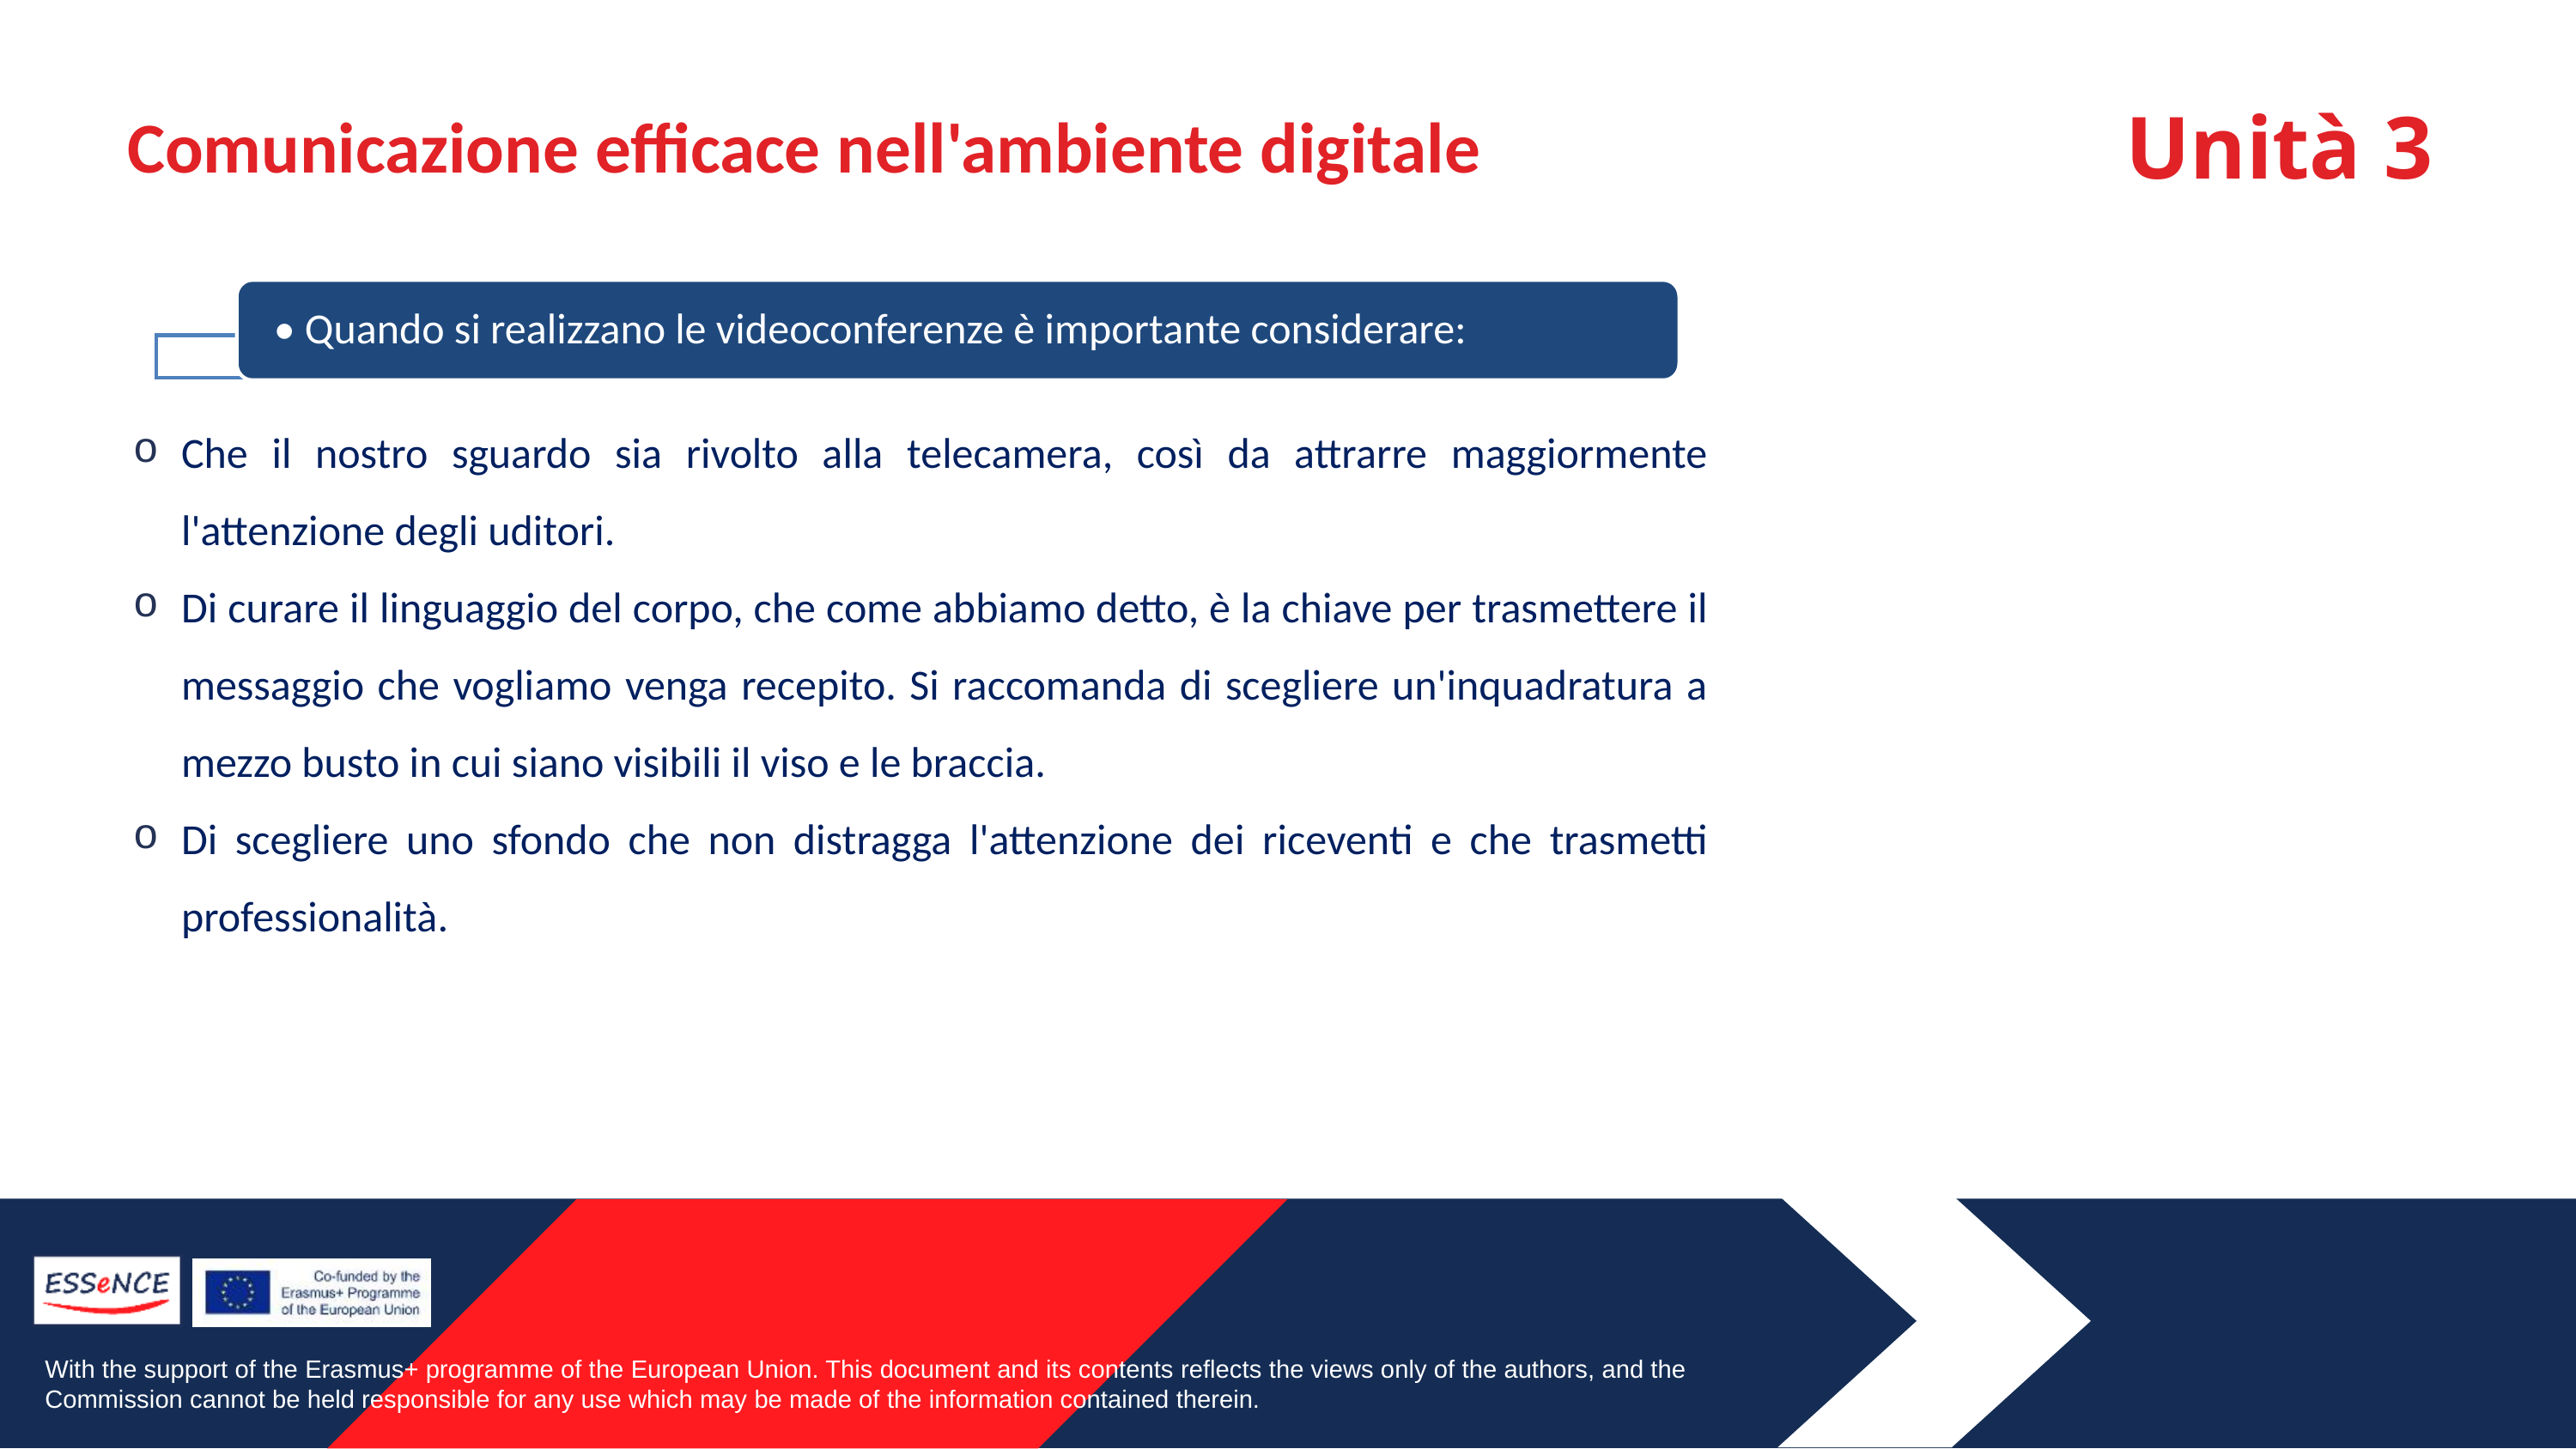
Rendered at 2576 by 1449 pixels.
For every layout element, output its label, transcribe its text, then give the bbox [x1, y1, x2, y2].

text_box Che il nostro sguardo sia rivolto alla telecamera, così da attrarre maggiormente l'attenzione degli uditori. Di curare il linguaggio del corpo, che come abbiamo detto, è la chiave per trasmettere il messaggio che vogliamo venga recepito. Si raccomanda di scegliere un'inquadratura a mezzo busto in cui siano visibili il viso e le braccia. Di scegliere uno sfondo che non distragga l'attenzione dei riceventi e che trasmetti professionalità. [120, 392, 1722, 985]
picture [32, 1254, 183, 1328]
text_box Unità 3 [2125, 91, 2515, 204]
picture [192, 1258, 431, 1328]
text_box With the support of the Erasmus+ programme of the European Union. This document and its contents reflects the views only of the authors, and the Commission cannot be held responsible for any use which may be made of the information contained therein. [32, 1346, 1803, 1417]
text_box Comunicazione efficace nell'ambiente digitale [127, 100, 1852, 173]
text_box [155, 280, 1680, 381]
